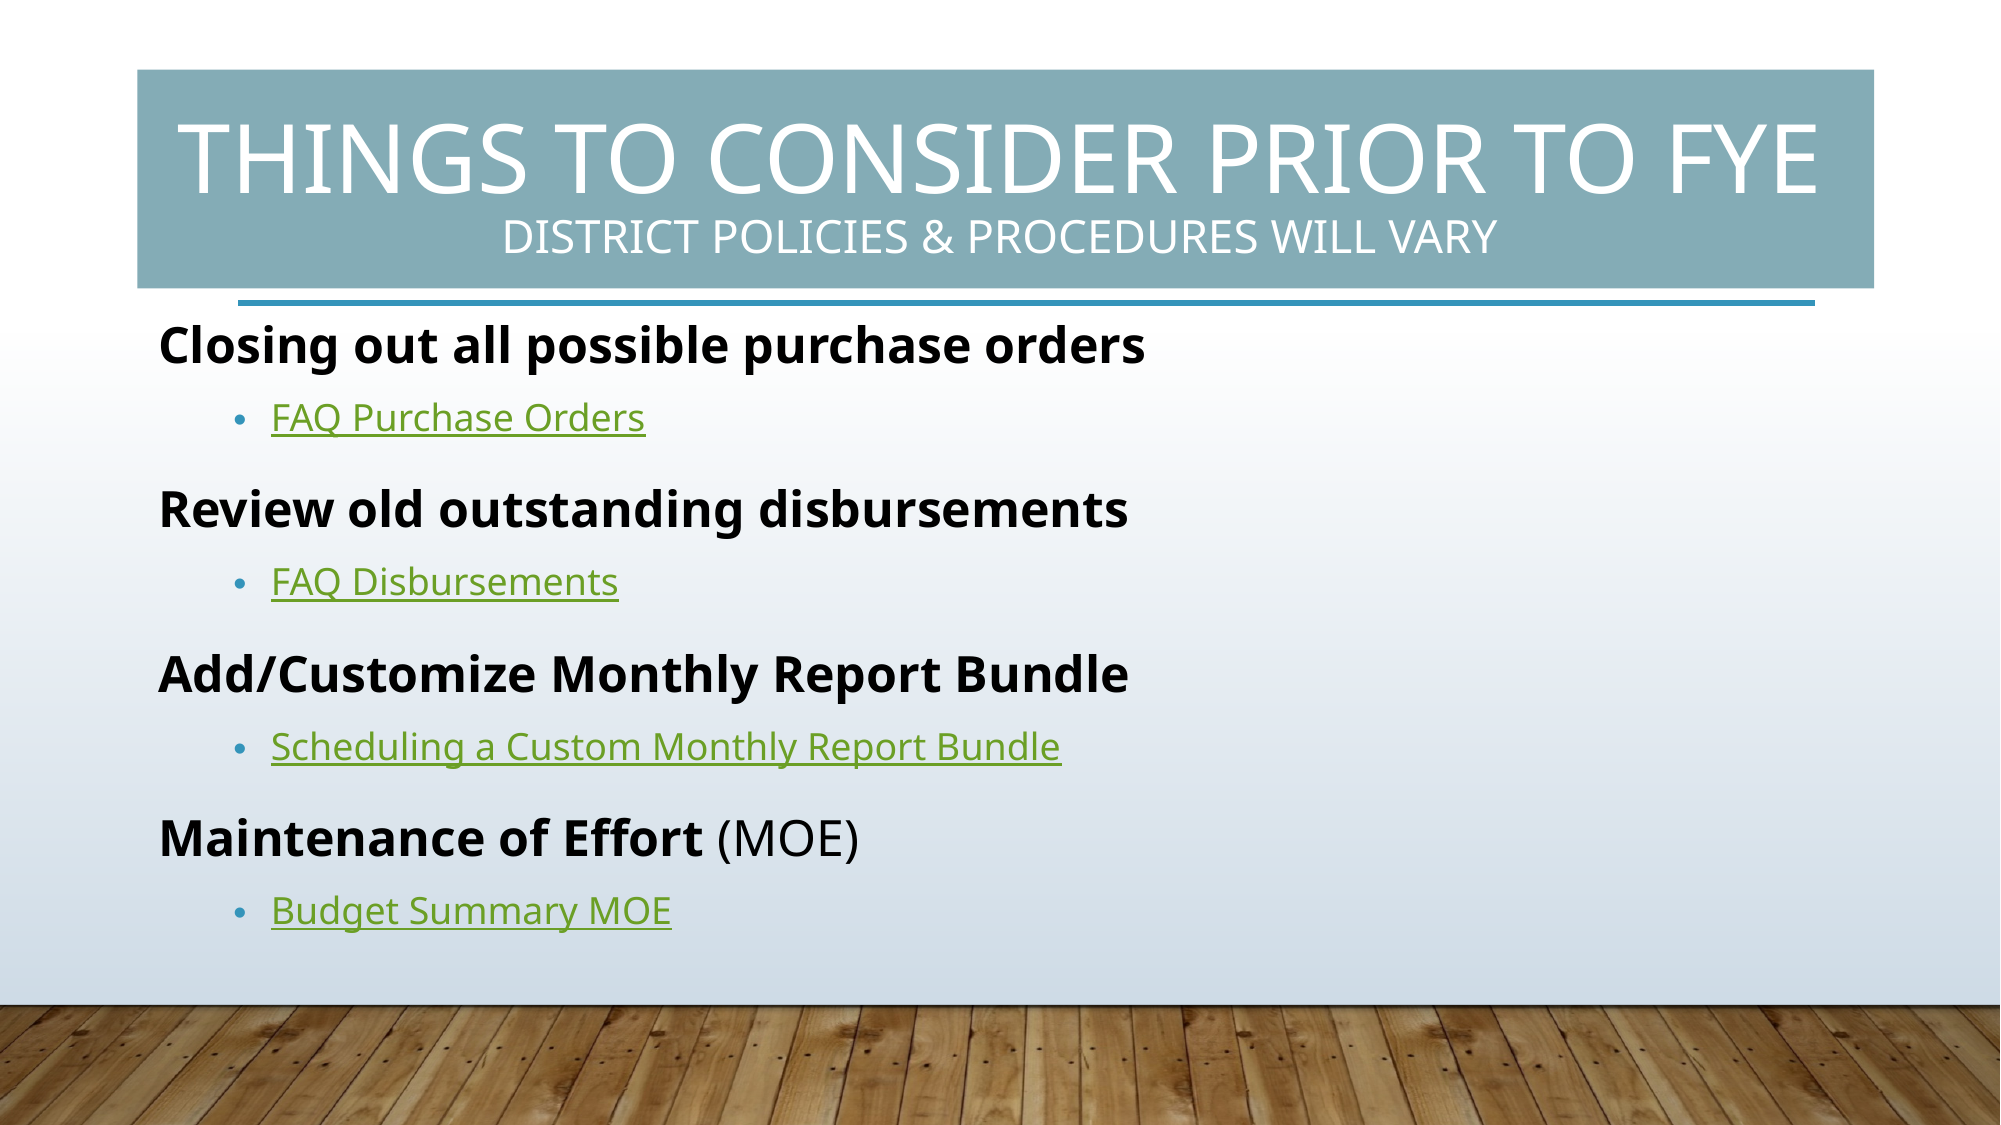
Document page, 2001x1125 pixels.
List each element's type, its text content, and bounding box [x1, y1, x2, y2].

text_box [137, 69, 1875, 289]
picture [0, 1005, 2000, 1125]
title Things to consider prior to FYE District policies & procedures will vary [137, 96, 1863, 279]
list Closing out all possible purchase orders FAQ Purchase Orders Review old outstanding disbursements FAQ Disbursements Add/Customize Monthly Report Bundle Scheduling a Custom Monthly Report Bundle Maintenance of Effort (MOE) Budget Summary MOE [143, 213, 1869, 820]
